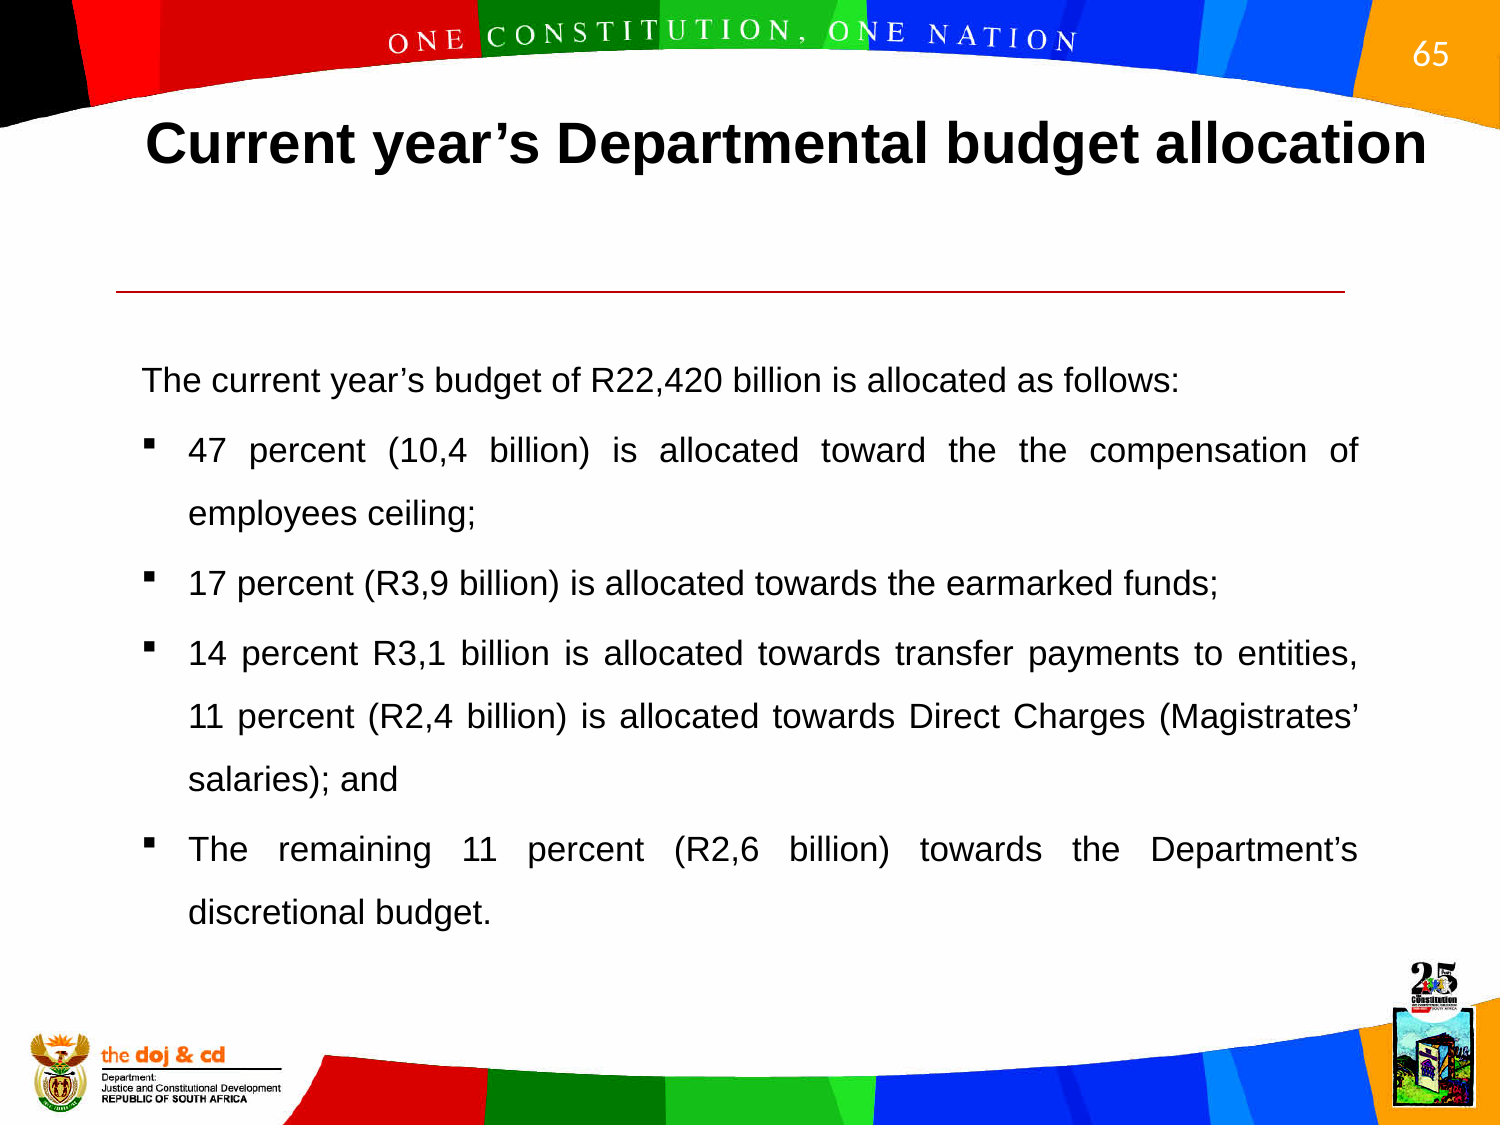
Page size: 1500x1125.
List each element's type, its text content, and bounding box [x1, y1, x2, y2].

picture [0, 0, 1500, 1125]
text_box The current year’s budget of R22,420 billion is allocated as follows: 47 percent (10,4 billion) is allocated toward the the compensation of employees ceiling; 17 percent (R3,9 billion) is allocated towards the earmarked funds; 14 percent R3,1 billion is allocated towards transfer payments to entities, 11 percent (R2,4 billion) is allocated towards Direct Charges (Magistrates’ salaries); and The remaining 11 percent (R2,6 billion) towards the Department’s discretional budget. [126, 329, 1374, 939]
text_box Current year’s Departmental budget allocation [74, 97, 1500, 183]
